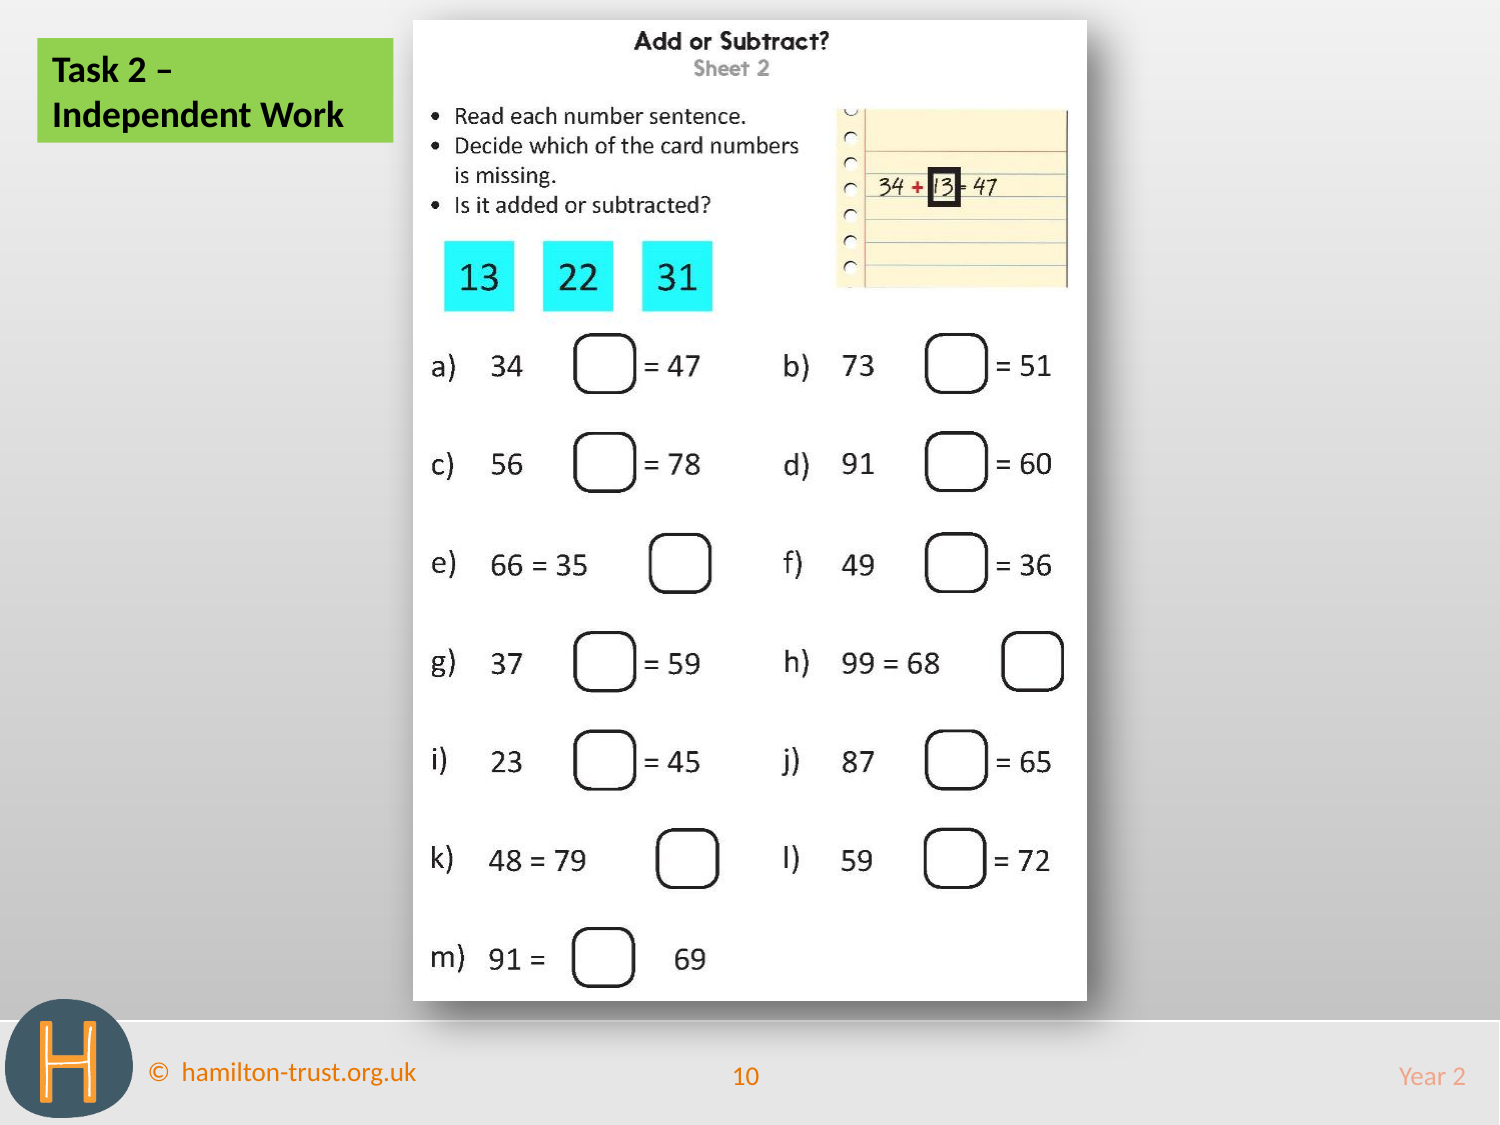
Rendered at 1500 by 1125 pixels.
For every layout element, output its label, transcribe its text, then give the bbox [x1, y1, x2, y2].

footer Year 2 [870, 1044, 1482, 1105]
picture [413, 20, 1087, 1001]
text_box Task 2 – Independent Work [37, 38, 394, 143]
picture [5, 999, 133, 1118]
slide_number 10 [686, 1050, 805, 1105]
